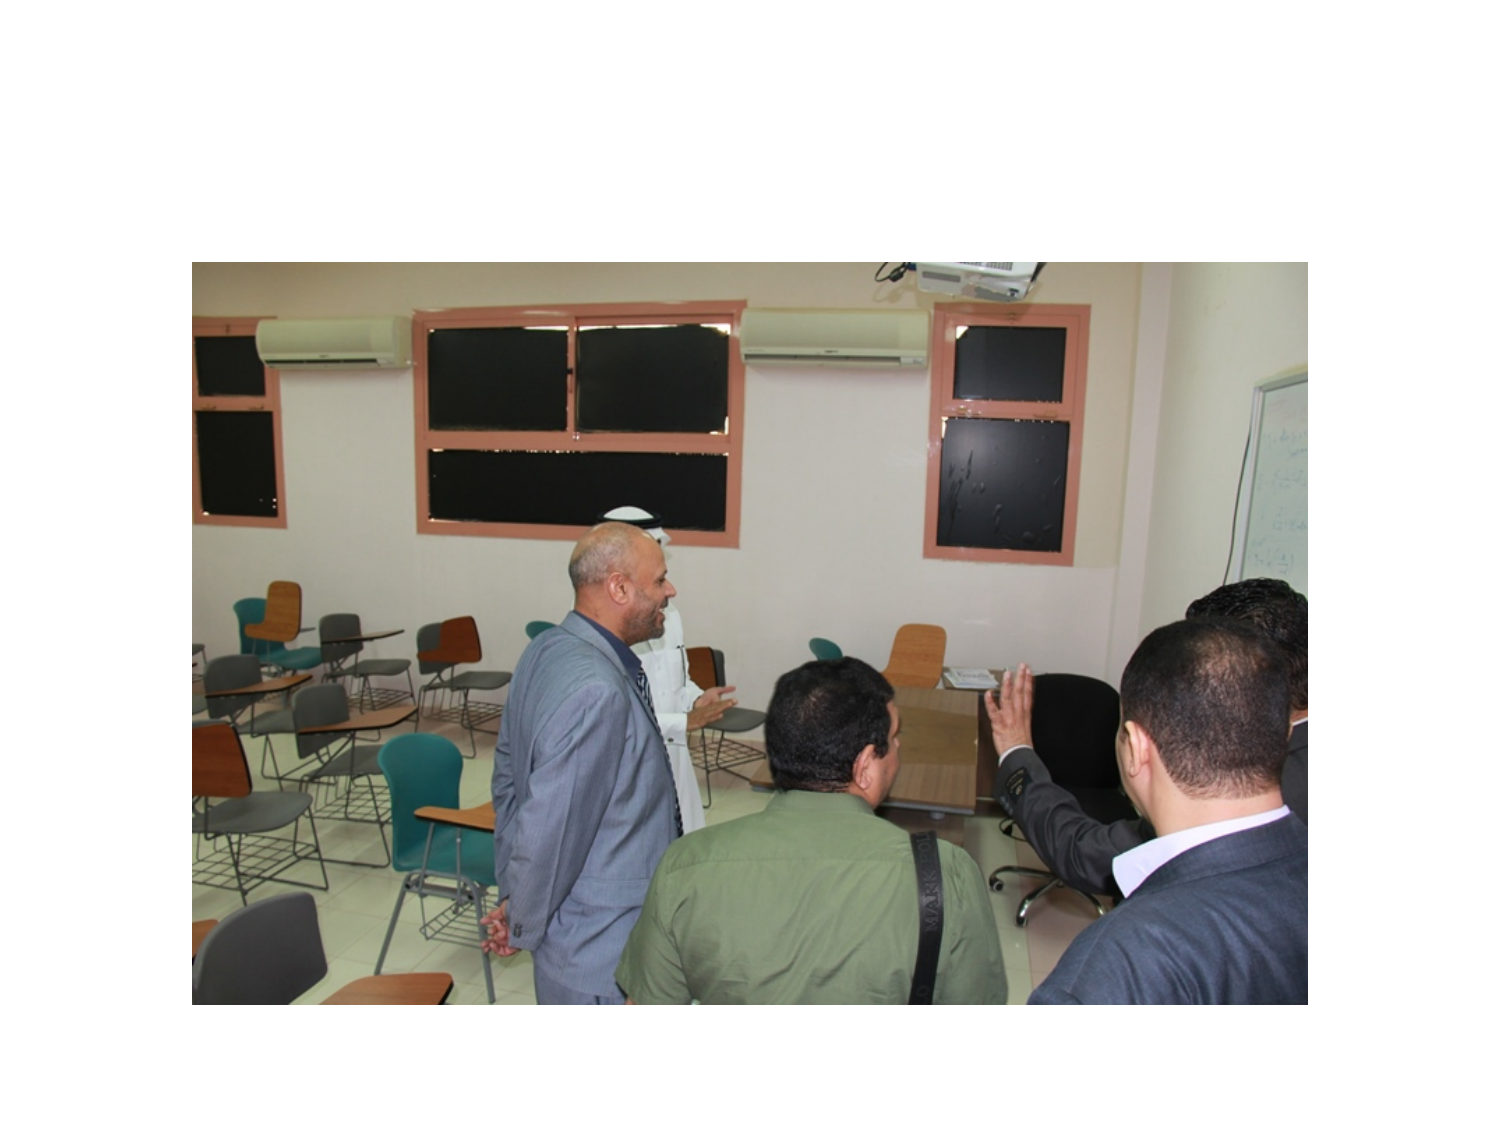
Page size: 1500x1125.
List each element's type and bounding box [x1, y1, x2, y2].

list [192, 262, 1308, 1006]
